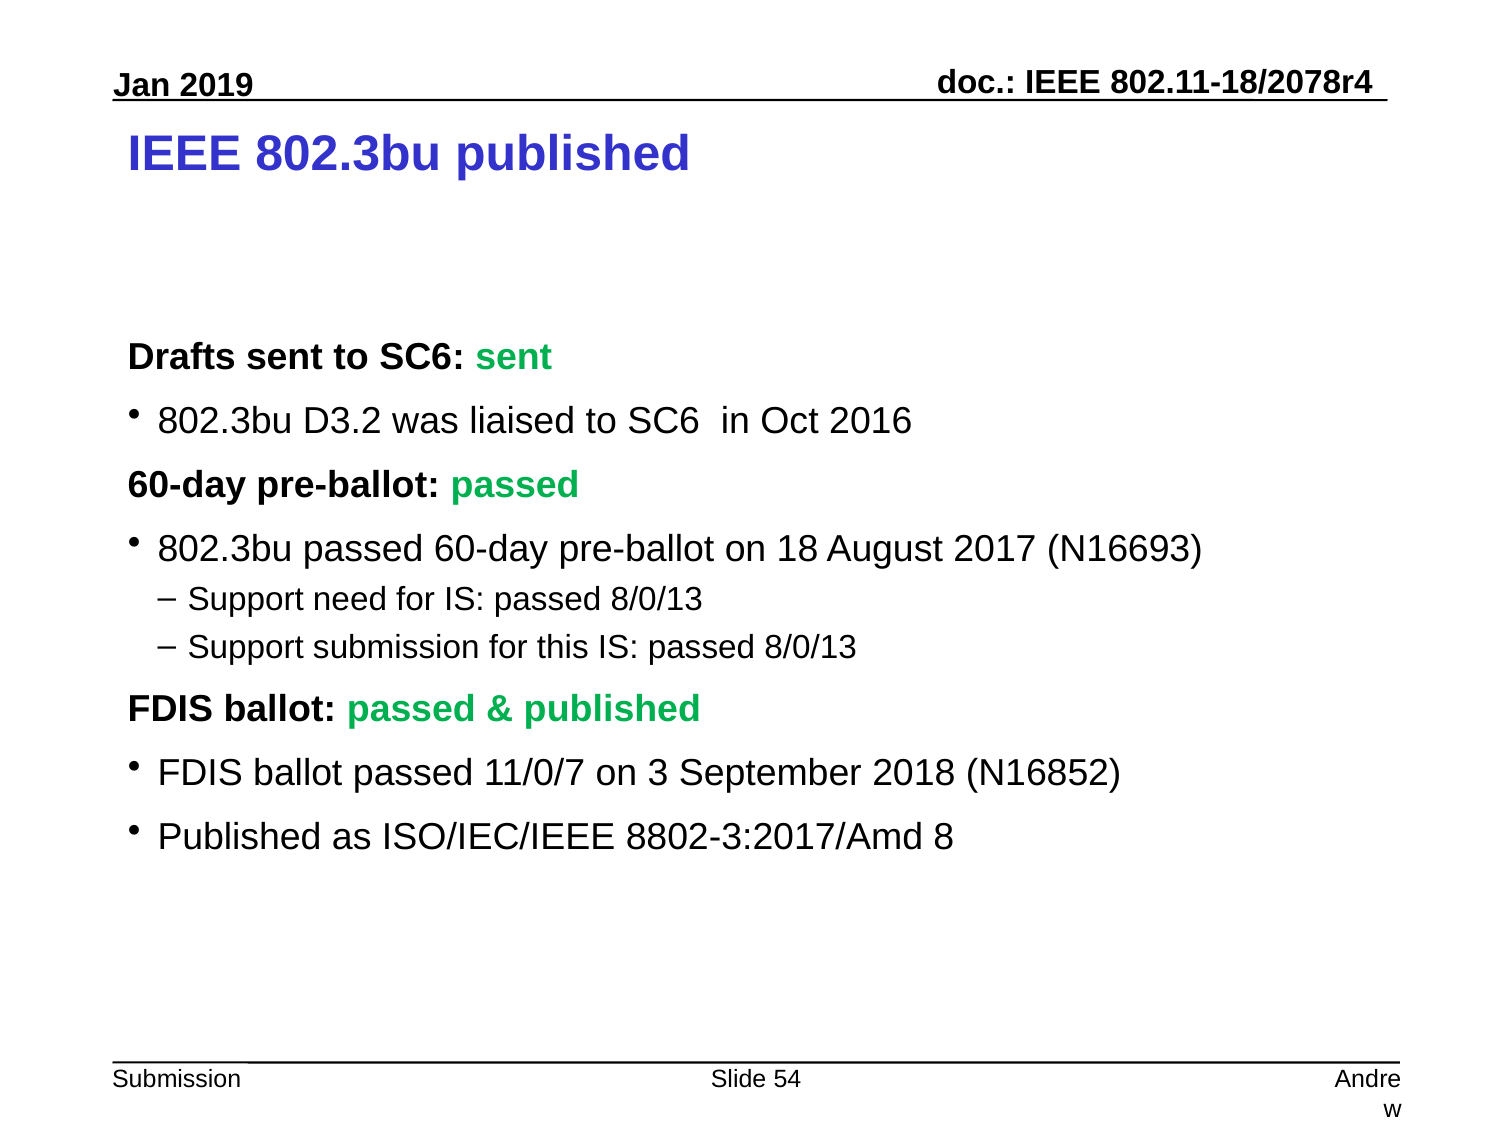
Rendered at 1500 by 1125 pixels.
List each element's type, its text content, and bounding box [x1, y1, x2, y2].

list Drafts sent to SC6: sent 802.3bu D3.2 was liaised to SC6 in Oct 2016 60-day pre-ballot: passed 802.3bu passed 60-day pre-ballot on 18 August 2017 (N16693) Support need for IS: passed 8/0/13 Support submission for this IS: passed 8/0/13 FDIS ballot: passed & published FDIS ballot passed 11/0/7 on 3 September 2018 (N16852) Published as ISO/IEC/IEEE 8802-3:2017/Amd 8 [112, 324, 1388, 1000]
title IEEE 802.3bu published [112, 112, 1388, 288]
slide_number Slide 54 [709, 1061, 803, 1093]
footer Andrew Myles, Cisco [1320, 1061, 1402, 1093]
